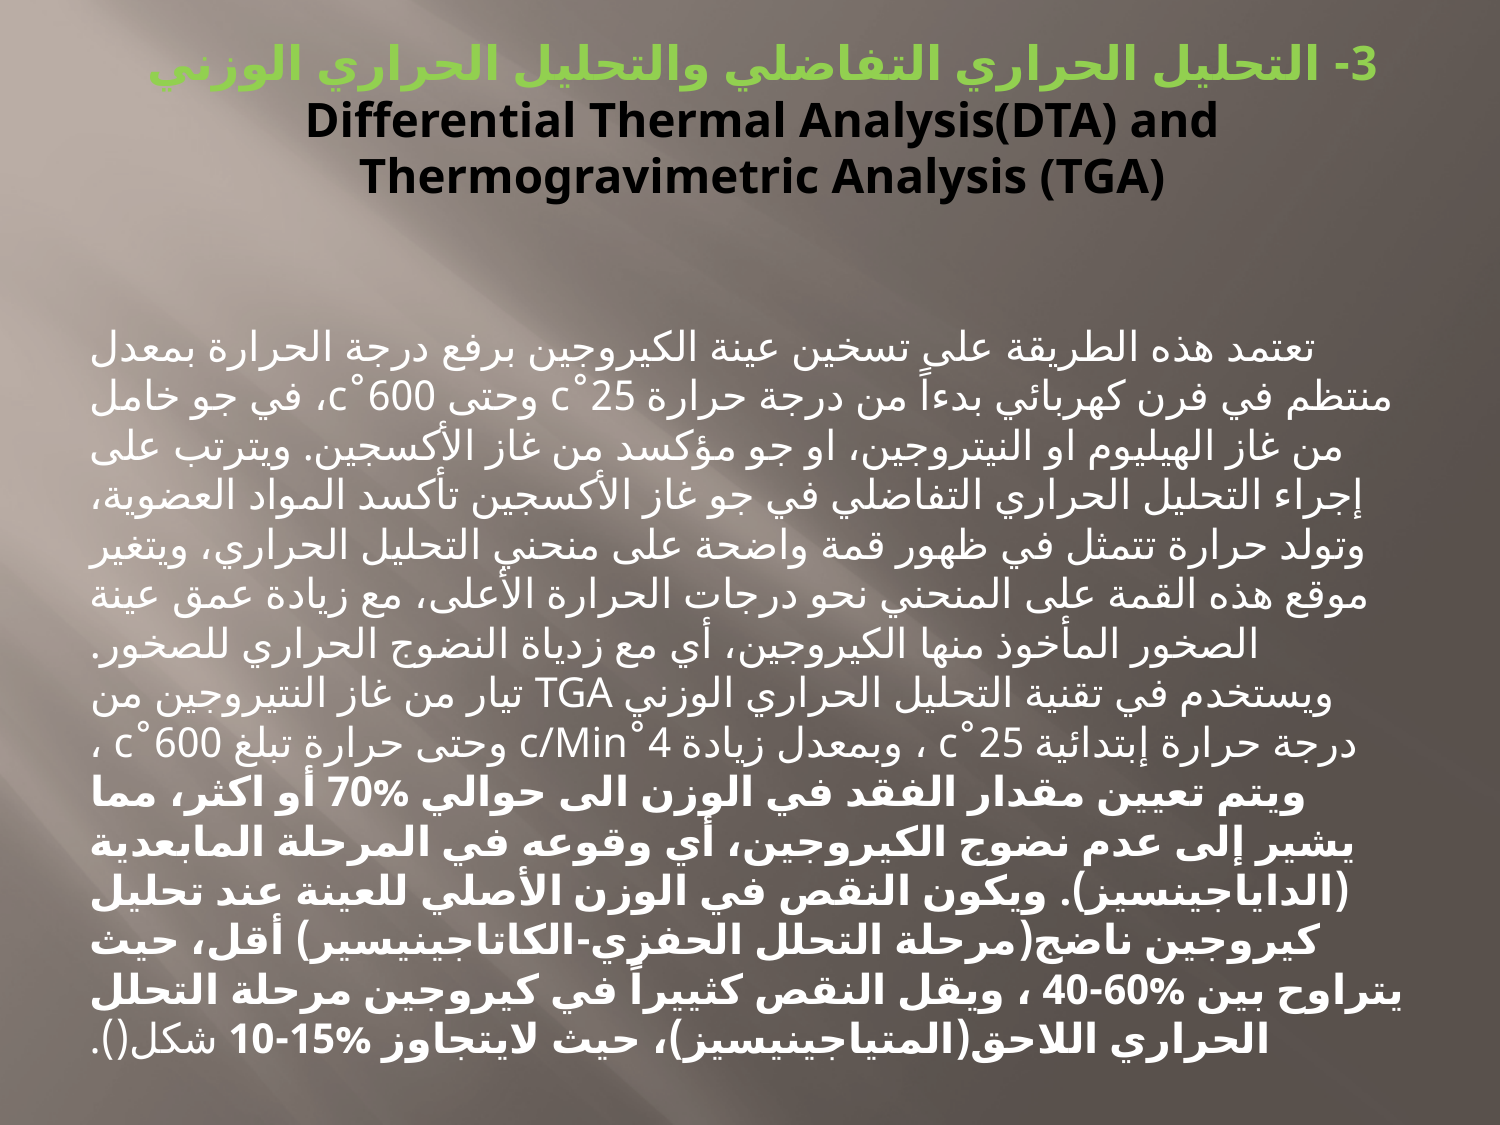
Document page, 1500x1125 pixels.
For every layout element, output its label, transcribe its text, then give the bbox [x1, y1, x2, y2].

title 3- التحليل الحراري التفاضلي والتحليل الحراري الوزني Differential Thermal Analysis(DTA) and Thermogravimetric Analysis (TGA) [87, 24, 1438, 325]
list تعتمد هذه الطريقة على تسخين عينة الكيروجين برفع درجة الحرارة بمعدل منتظم في فرن كهربائي بدءاً من درجة حرارة 25˚c وحتى 600˚c، في جو خامل من غاز الهيليوم او النيتروجين، او جو مؤكسد من غاز الأكسجين. ويترتب على إجراء التحليل الحراري التفاضلي في جو غاز الأكسجين تأكسد المواد العضوية، وتولد حرارة تتمثل في ظهور قمة واضحة على منحني التحليل الحراري، ويتغير موقع هذه القمة على المنحني نحو درجات الحرارة الأعلى، مع زيادة عمق عينة الصخور المأخوذ منها الكيروجين، أي مع زدياة النضوج الحراري للصخور. ويستخدم في تقنية التحليل الحراري الوزني TGA تيار من غاز النتيروجين من درجة حرارة إبتدائية 25˚c ، وبمعدل زيادة 4˚c/Min وحتى حرارة تبلغ 600˚c ، ويتم تعيين مقدار الفقد في الوزن الى حوالي %70 أو اكثر، مما يشير إلى عدم نضوج الكيروجين، أي وقوعه في المرحلة المابعدية (الداياجينسيز). ويكون النقص في الوزن الأصلي للعينة عند تحليل كيروجين ناضج(مرحلة التحلل الحفزي-الكاتاجينيسير) أقل، حيث يتراوح بين %60-40 ، ويقل النقص كثييراً في كيروجين مرحلة التحلل الحراري اللاحق(المتياجينيسيز)، حيث لايتجاوز %15-10 شكل(). [75, 312, 1425, 1085]
